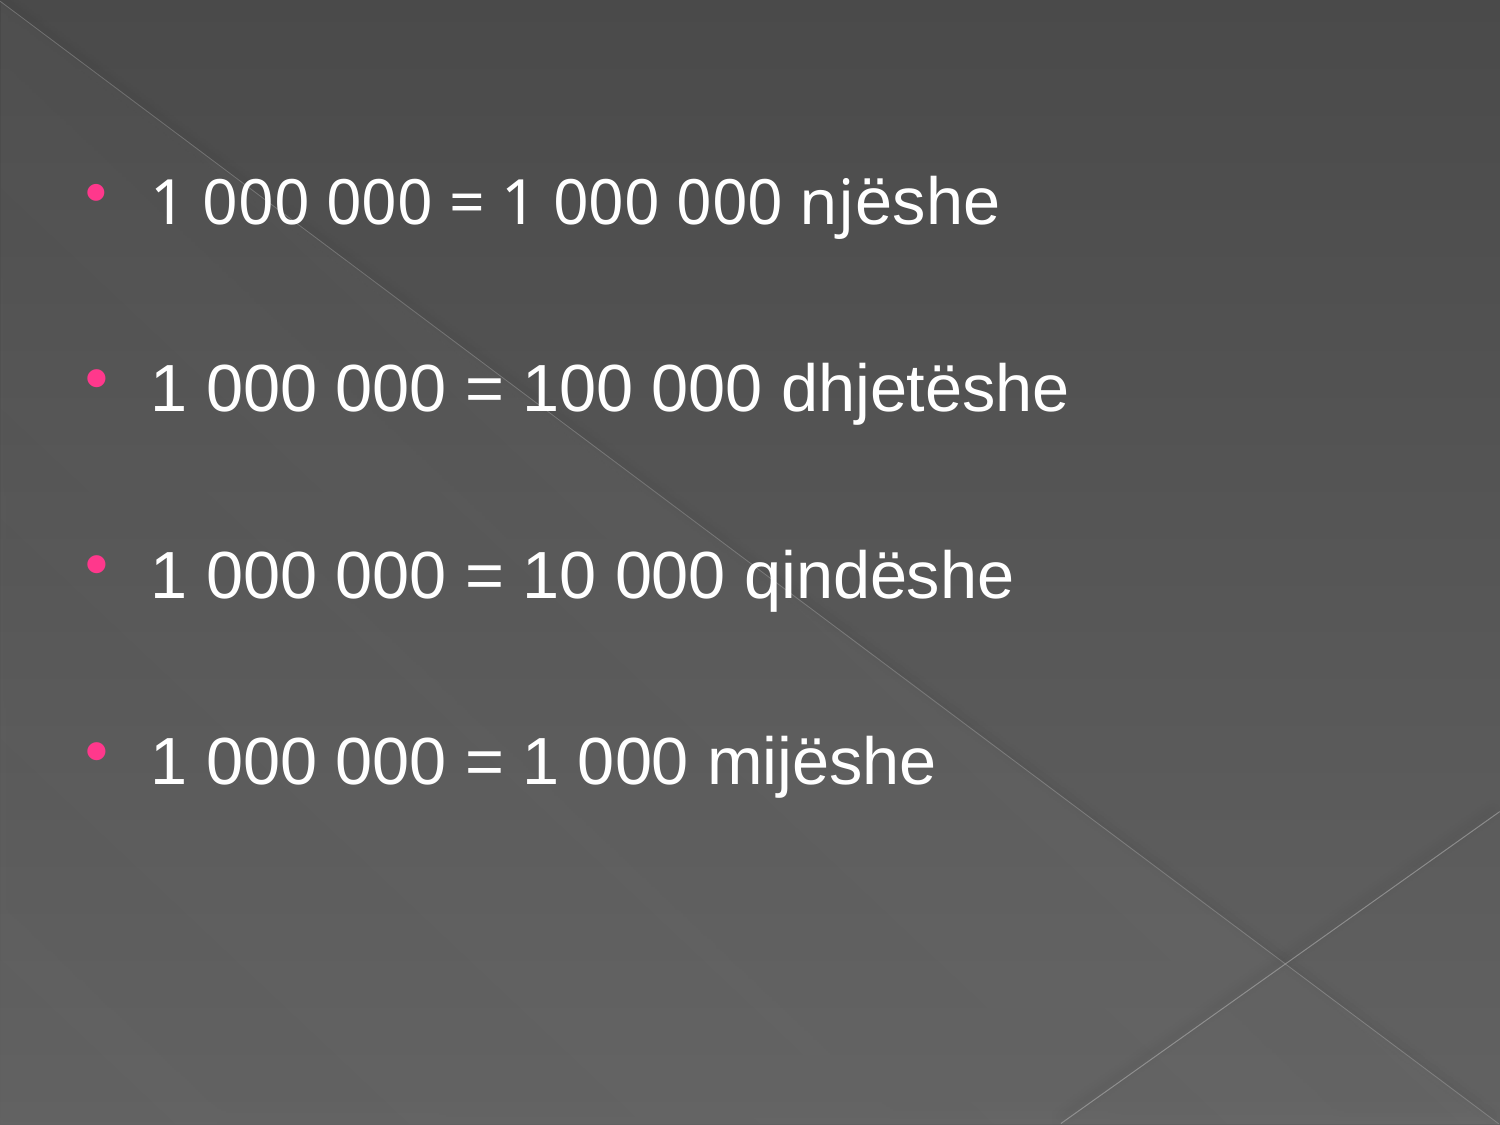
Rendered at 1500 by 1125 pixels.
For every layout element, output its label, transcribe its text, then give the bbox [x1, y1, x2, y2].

list 1 000 000 = 1 000 000 njëshe 1 000 000 = 100 000 dhjetëshe 1 000 000 = 10 000 qindëshe 1 000 000 = 1 000 mijëshe [62, 62, 1413, 1013]
